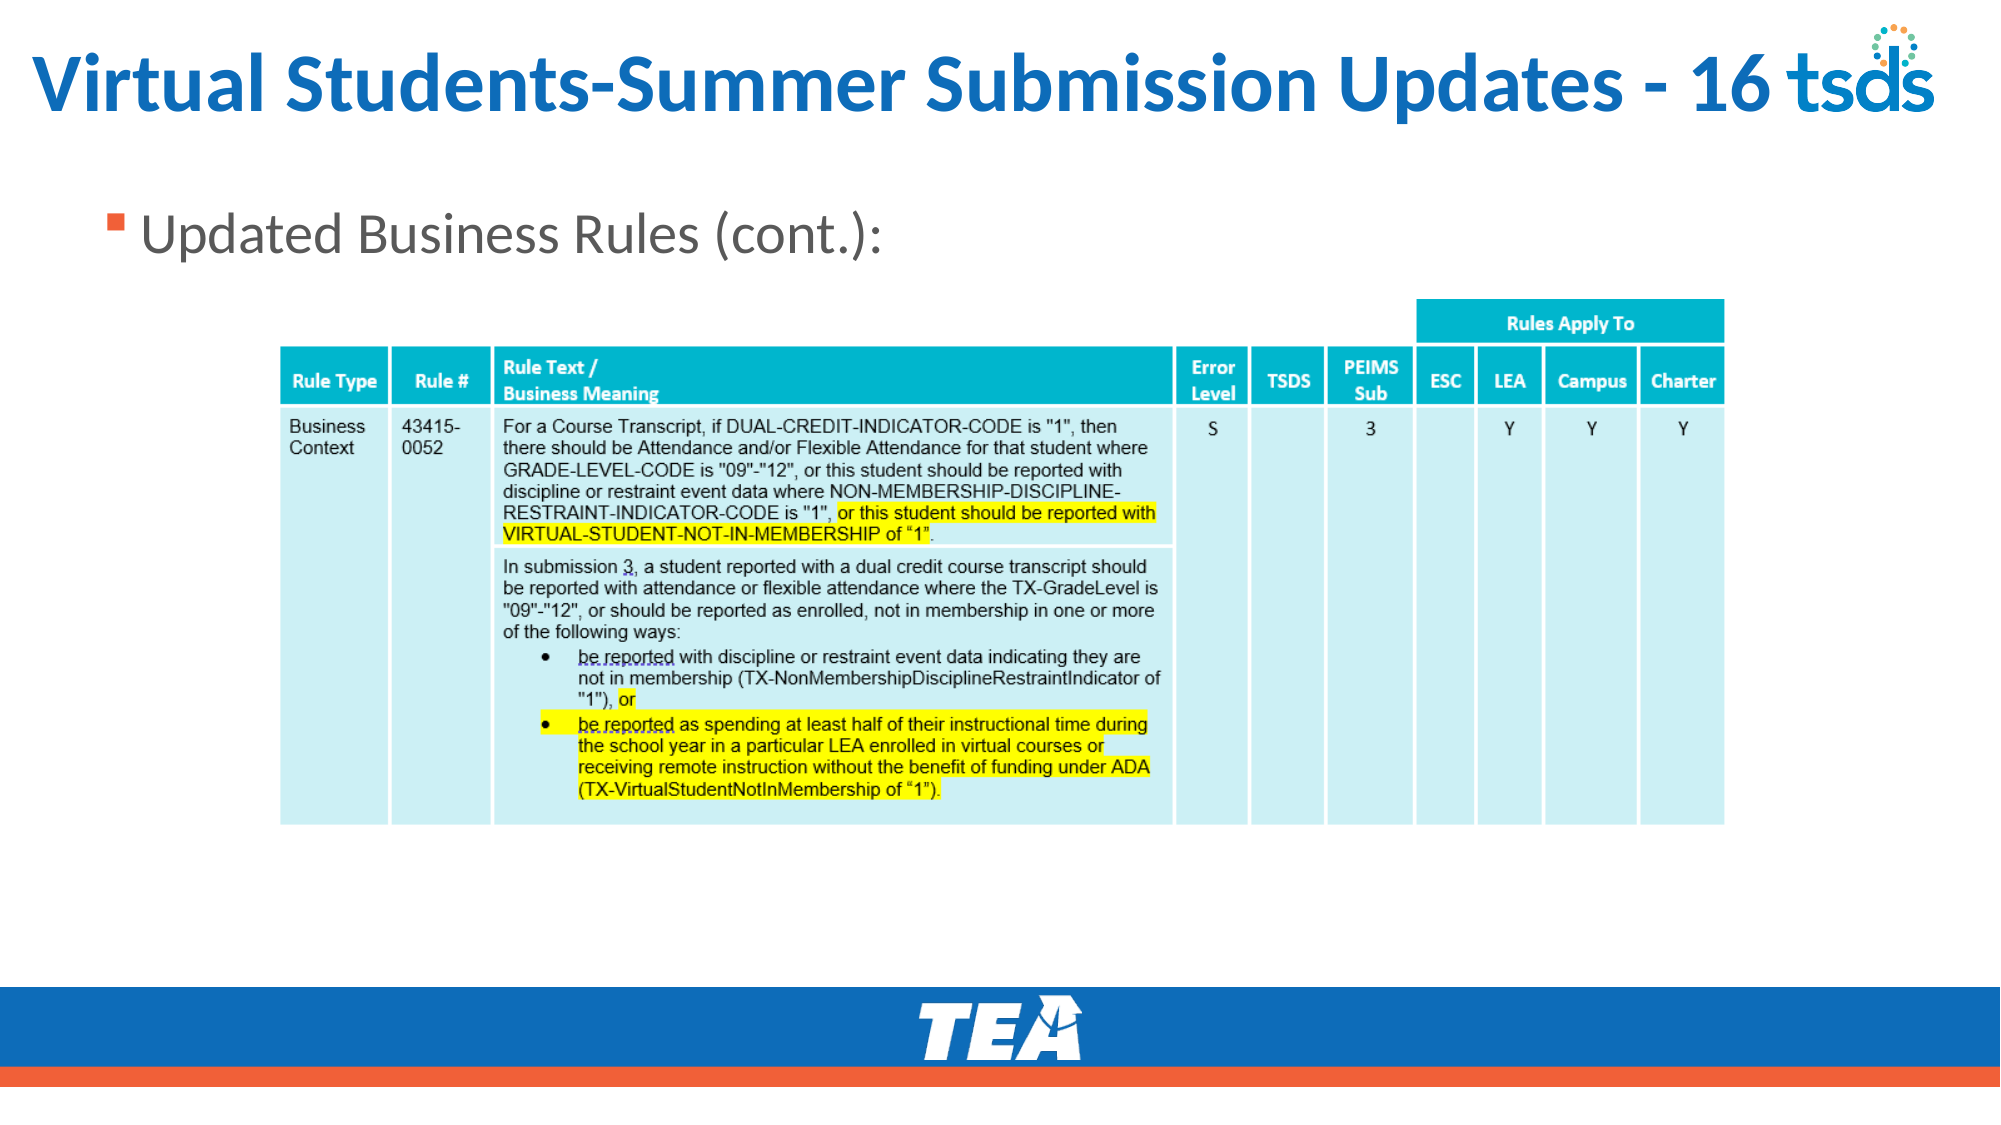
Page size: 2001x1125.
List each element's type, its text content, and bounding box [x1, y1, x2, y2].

picture [918, 994, 1082, 1060]
picture [1843, 24, 1934, 112]
title Virtual Students-Summer Submission Updates - 16 [18, 23, 1843, 147]
picture [273, 299, 1727, 826]
text_box Updated Business Rules (cont.): [87, 187, 1692, 902]
